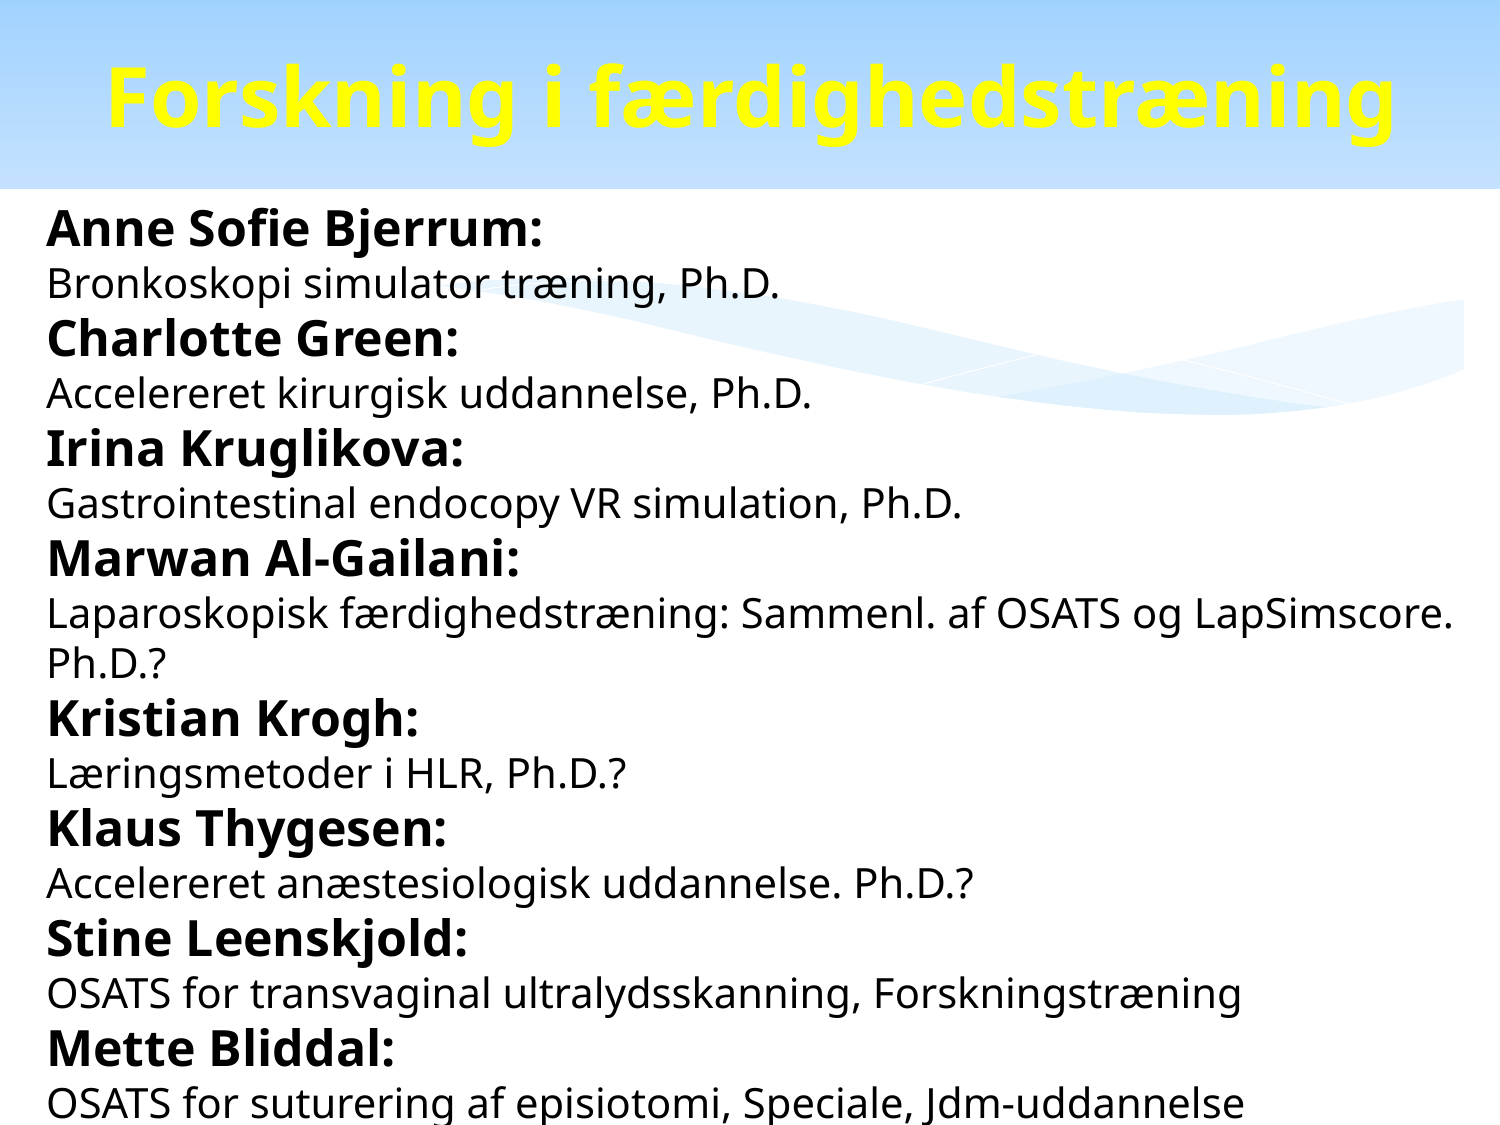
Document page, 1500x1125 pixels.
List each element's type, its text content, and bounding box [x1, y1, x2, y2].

text_box Forskning i færdighedstræning [0, 0, 1500, 189]
text_box Anne Sofie Bjerrum: Bronkoskopi simulator træning, Ph.D. Charlotte Green: Accelereret kirurgisk uddannelse, Ph.D. Irina Kruglikova: Gastrointestinal endocopy VR simulation, Ph.D. Marwan Al-Gailani: Laparoskopisk færdighedstræning: Sammenl. af OSATS og LapSimscore. Ph.D.? Kristian Krogh: Læringsmetoder i HLR, Ph.D.? Klaus Thygesen: Accelereret anæstesiologisk uddannelse. Ph.D.? Stine Leenskjold: OSATS for transvaginal ultralydsskanning, Forskningstræning Mette Bliddal: OSATS for suturering af episiotomi, Speciale, Jdm-uddannelse [31, 188, 1473, 1125]
